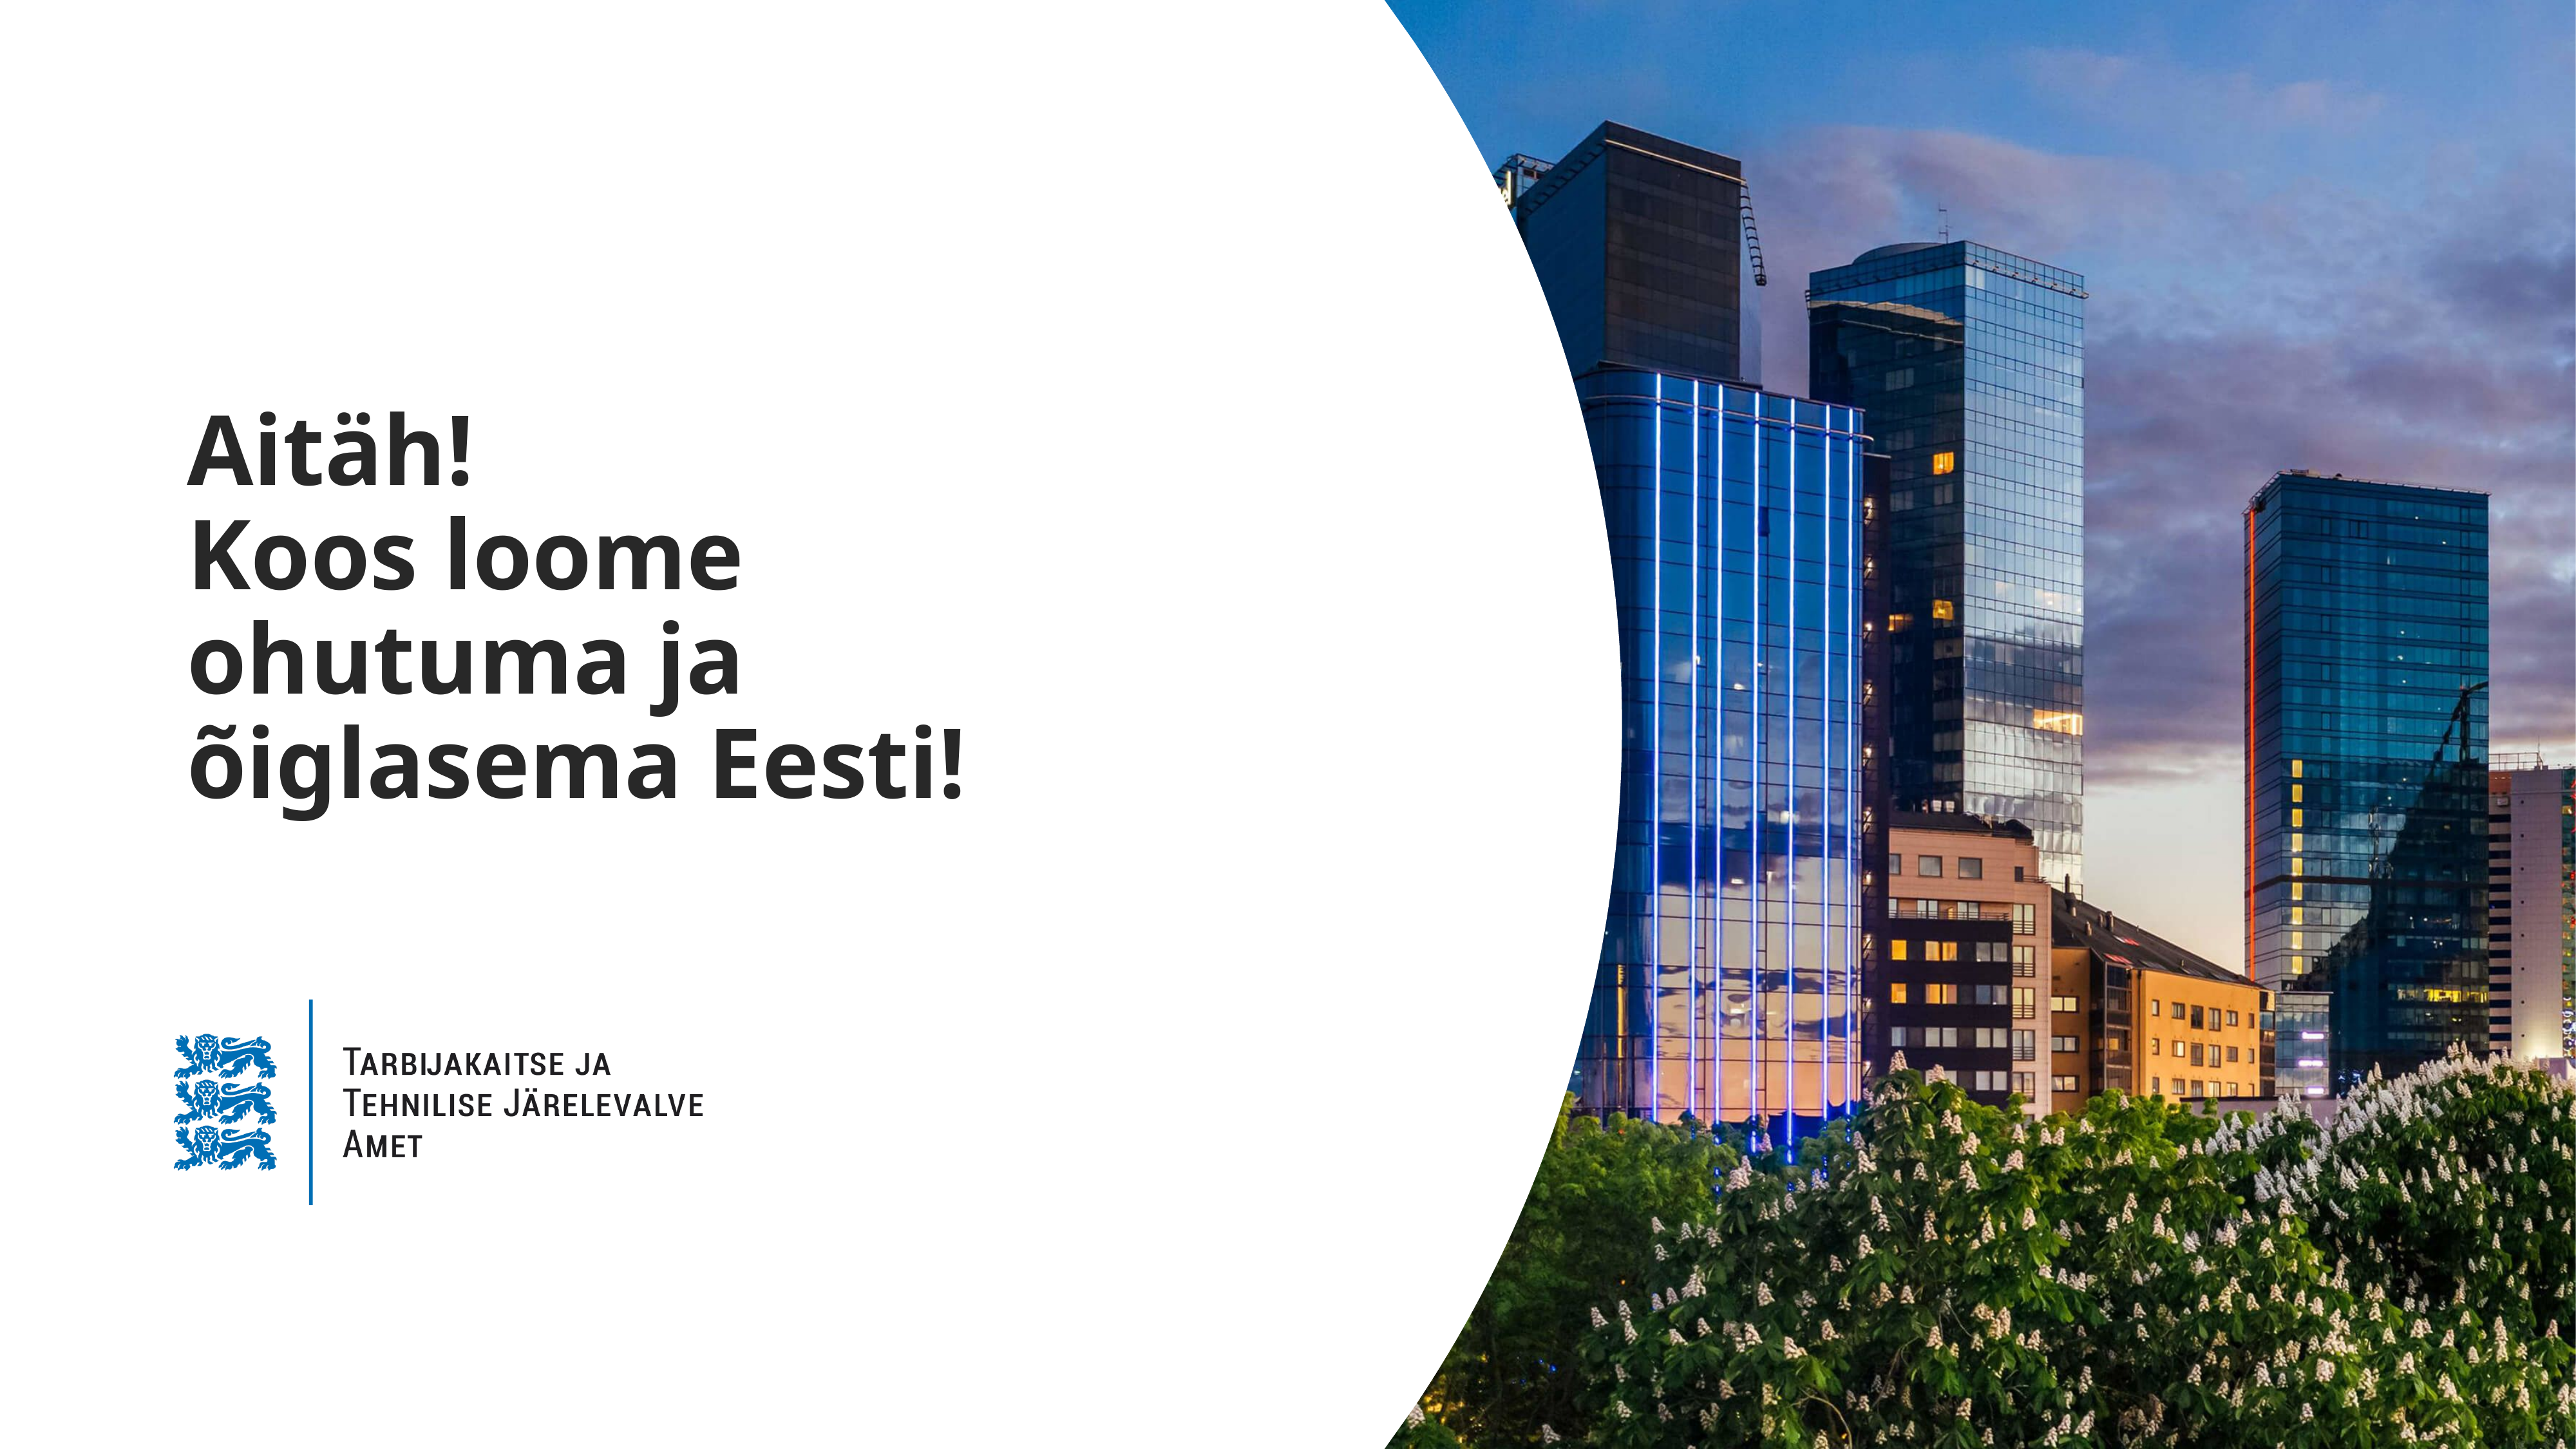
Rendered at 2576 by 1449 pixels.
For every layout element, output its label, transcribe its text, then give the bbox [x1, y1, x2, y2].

picture [139, 965, 826, 1239]
title Aitäh! Koos loome ohutuma ja õiglasema Eesti! [176, 350, 1517, 987]
picture [1385, 0, 2576, 1449]
